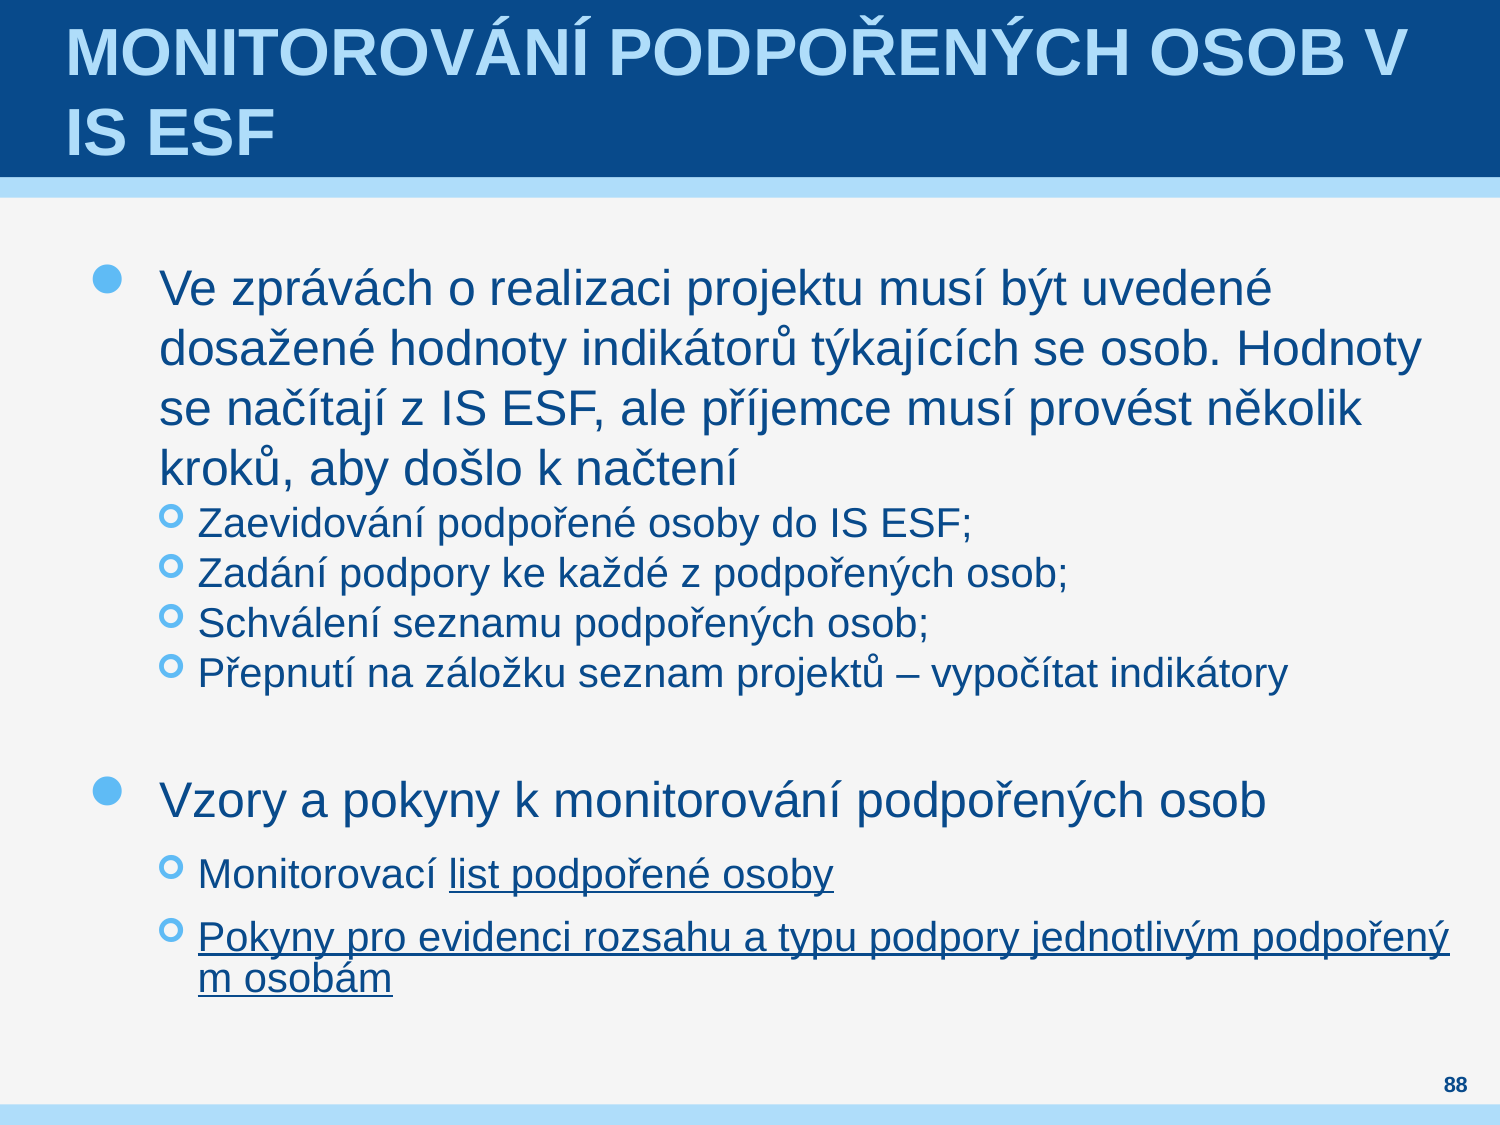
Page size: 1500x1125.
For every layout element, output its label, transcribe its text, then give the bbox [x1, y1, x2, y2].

title Monitorování podpořených osob v IS ESF [59, 0, 1441, 178]
slide_number 88 [1417, 1068, 1495, 1099]
list Ve zprávách o realizaci projektu musí být uvedené dosažené hodnoty indikátorů týkajících se osob. Hodnoty se načítají z IS ESF, ale příjemce musí provést několik kroků, aby došlo k načtení Zaevidování podpořené osoby do IS ESF; Zadání podpory ke každé z podpořených osob; Schválení seznamu podpořených osob; Přepnutí na záložku seznam projektů – vypočítat indikátory Vzory a pokyny k monitorování podpořených osob Monitorovací list podpořené osoby Pokyny pro evidenci rozsahu a typu podpory jednotlivým podpořeným osobám [88, 255, 1471, 965]
